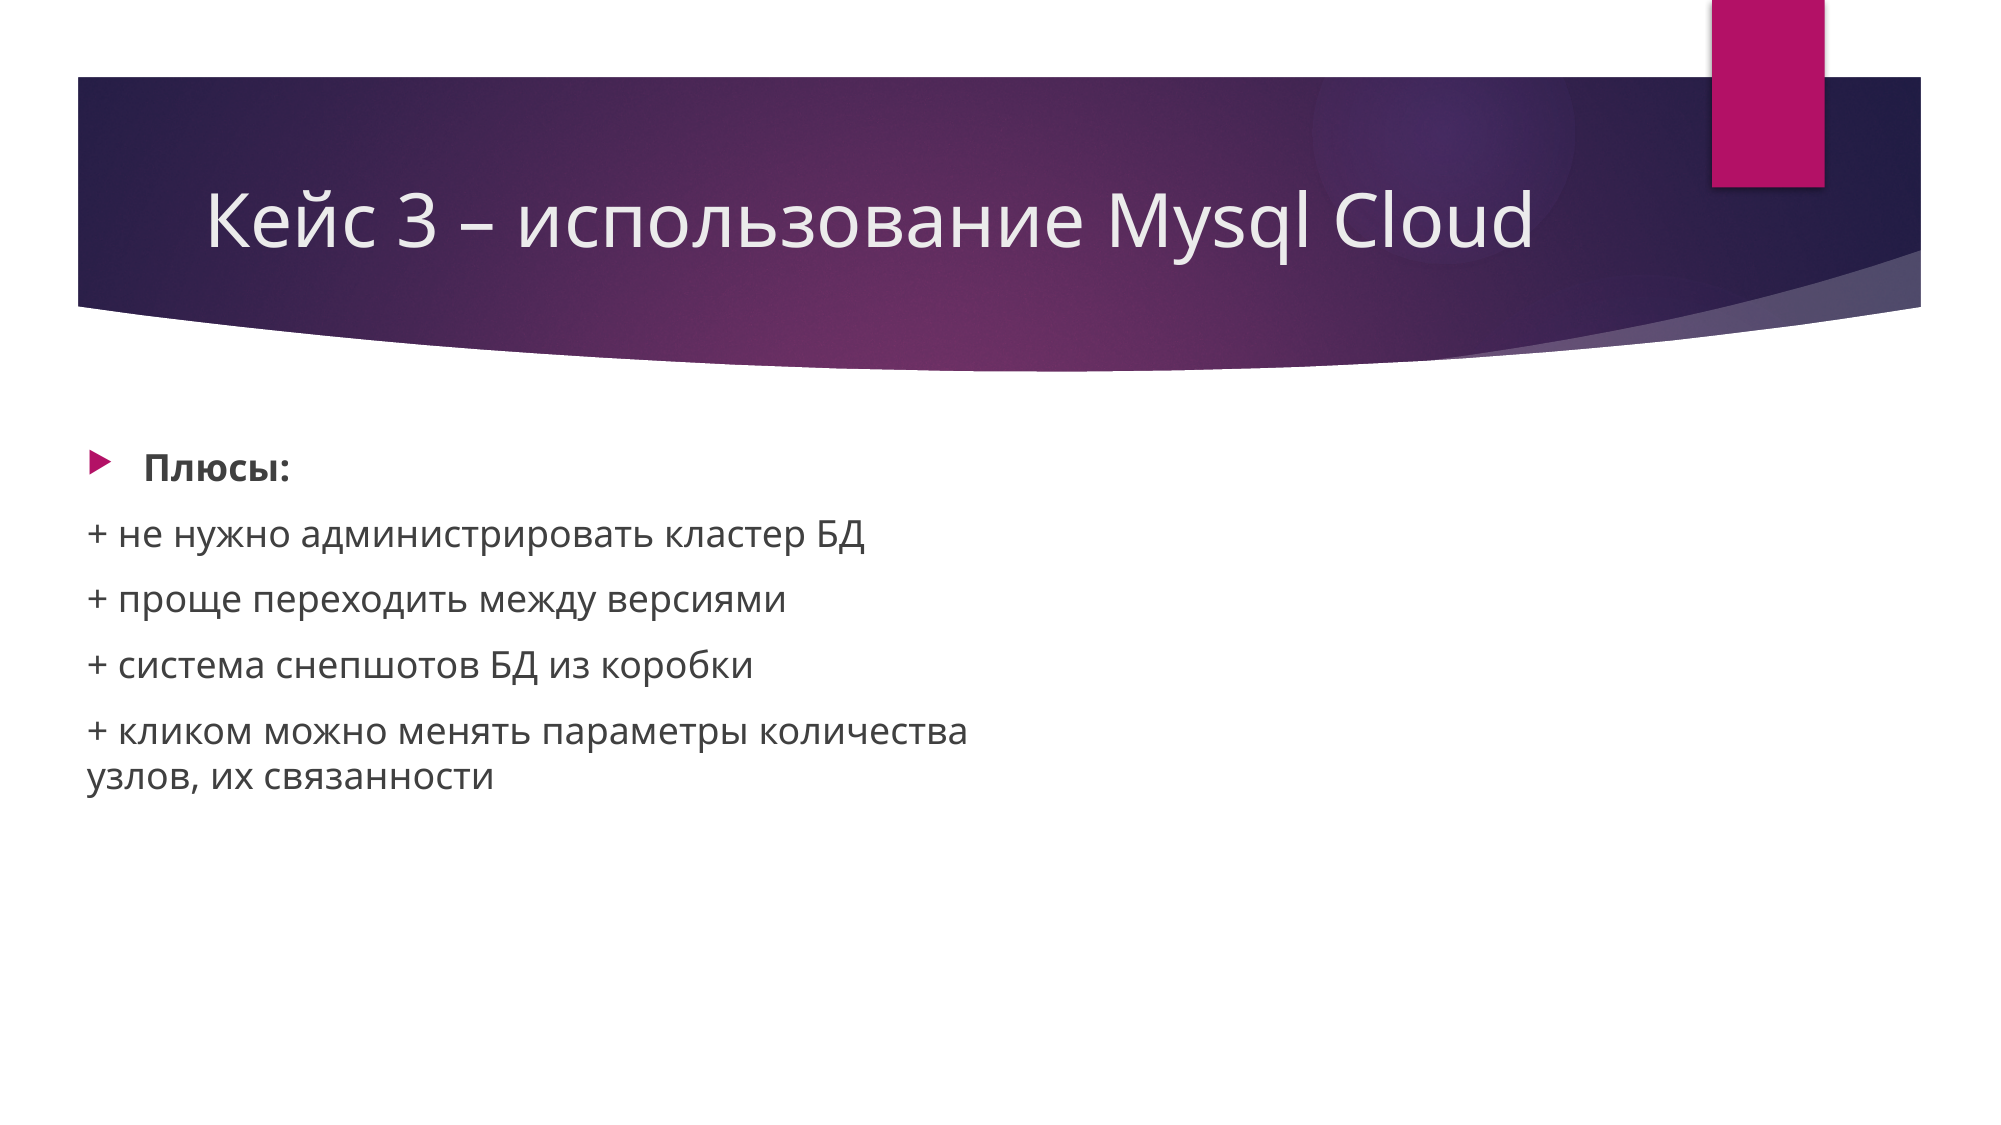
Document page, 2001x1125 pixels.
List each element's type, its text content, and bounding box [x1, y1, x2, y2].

text_box Плюсы: + не нужно администрировать кластер БД + проще переходить между версиями + система снепшотов БД из коробки + кликом можно менять параметры количества узлов, их связанности [71, 436, 1058, 997]
title Кейс 3 – использование Mysql Cloud [189, 159, 1627, 276]
